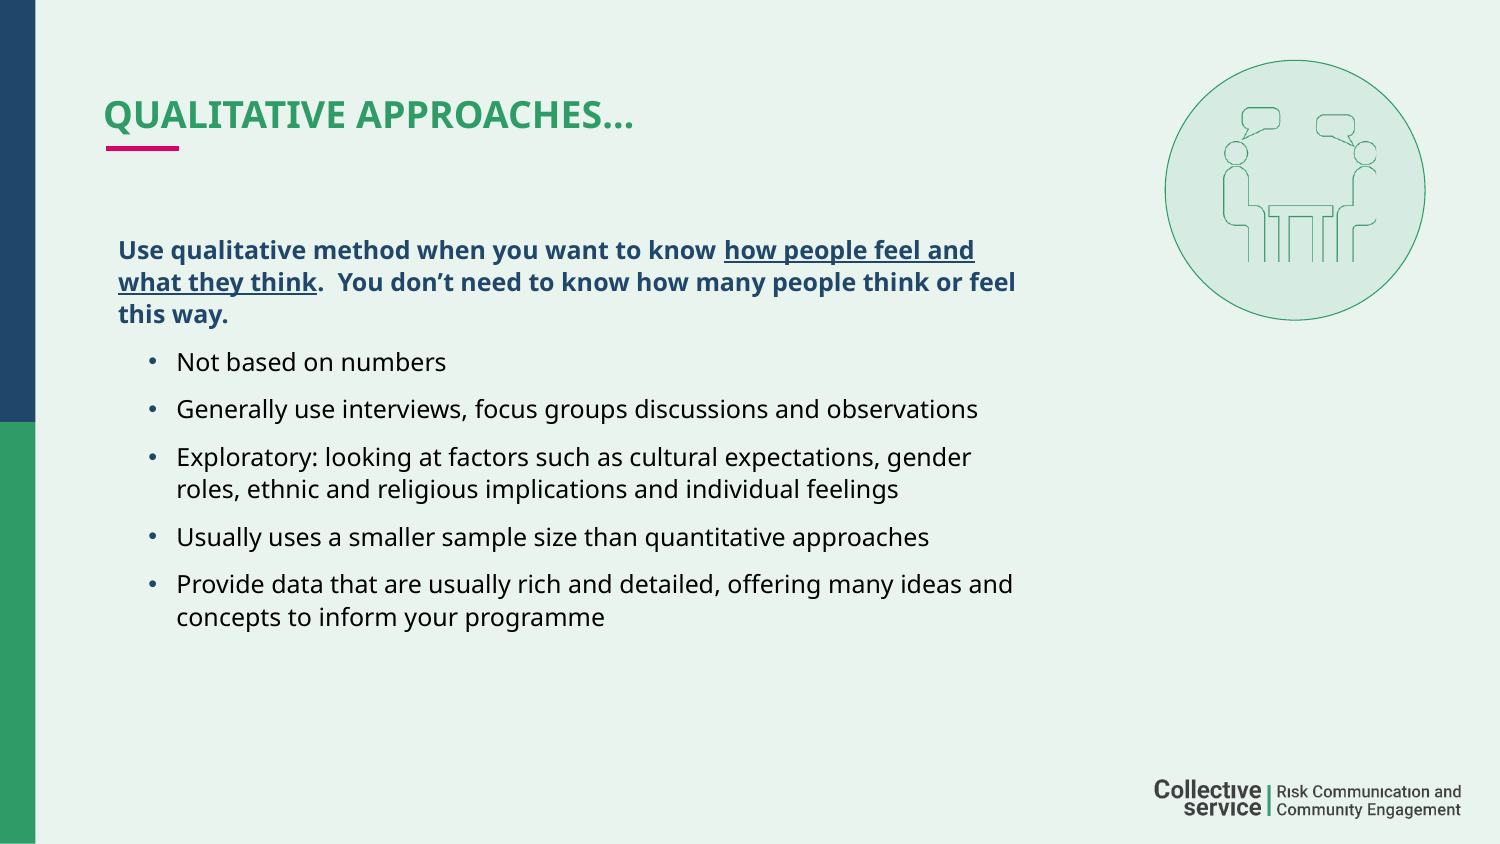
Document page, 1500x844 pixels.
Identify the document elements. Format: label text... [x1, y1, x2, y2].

list Use qualitative method when you want to know how people feel and what they think. You don’t need to know how many people think or feel this way. Not based on numbers Generally use interviews, focus groups discussions and observations Exploratory: looking at factors such as cultural expectations, gender roles, ethnic and religious implications and individual feelings Usually uses a smaller sample size than quantitative approaches Provide data that are usually rich and detailed, offering many ideas and concepts to inform your programme [103, 224, 1041, 760]
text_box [1165, 60, 1426, 321]
title Qualitative approaches… [103, 88, 1165, 145]
picture [1139, 774, 1470, 826]
